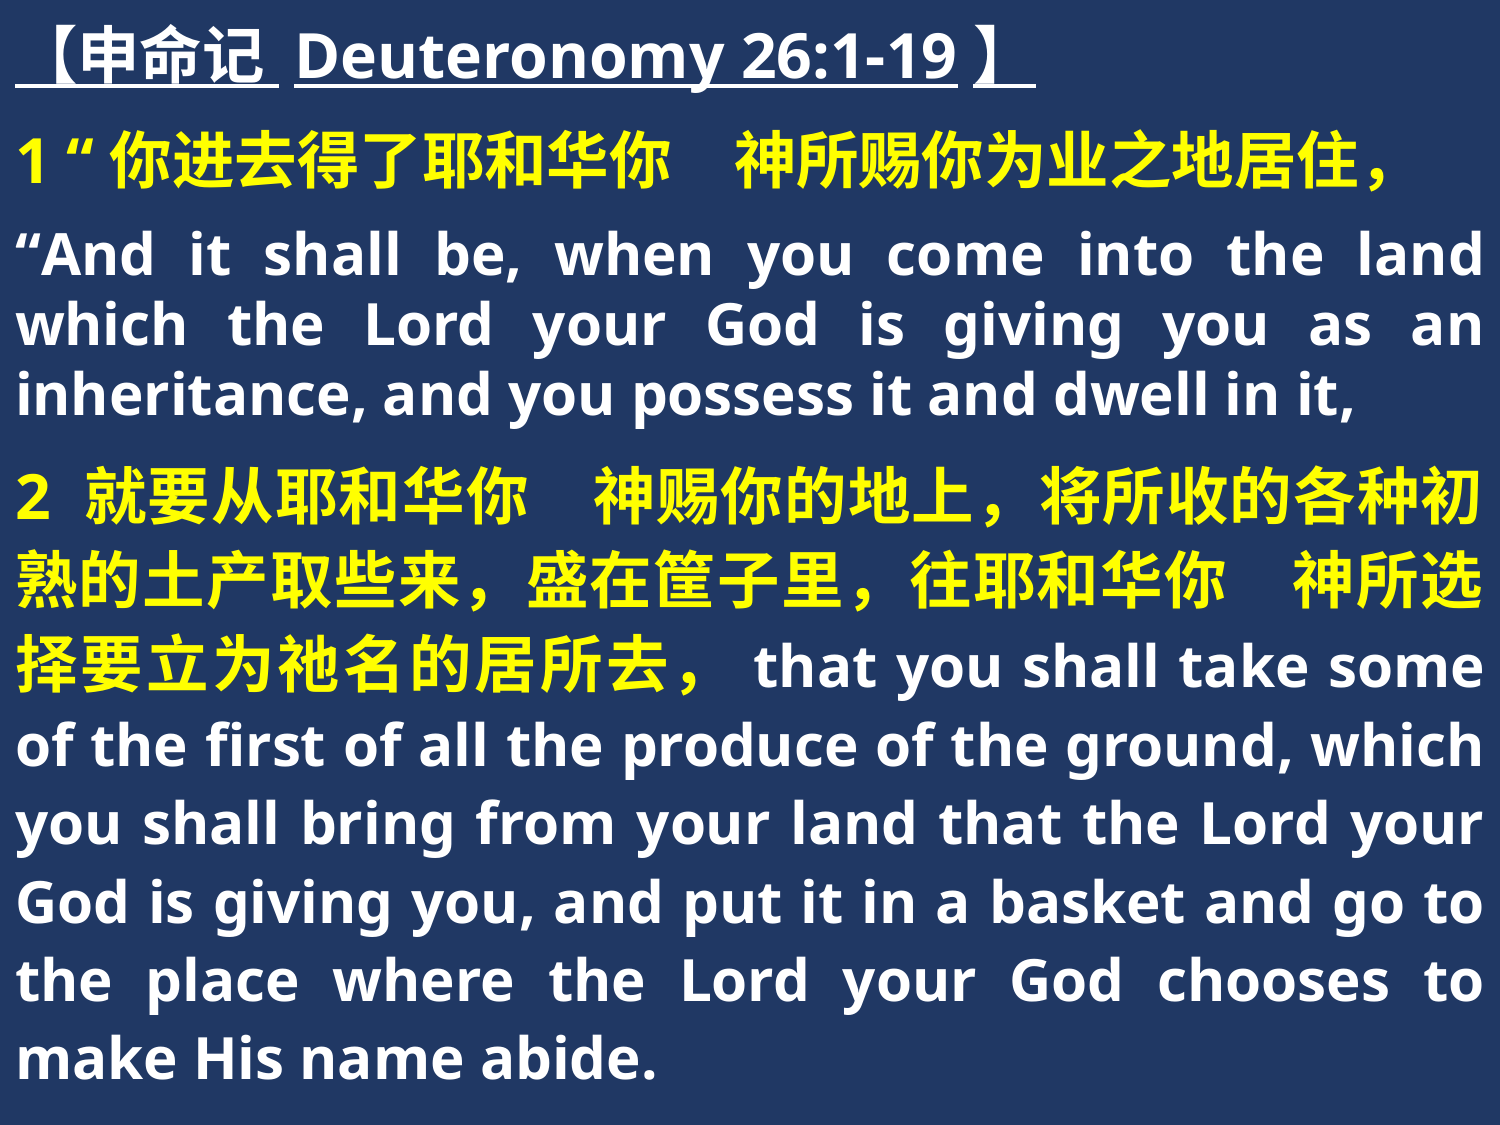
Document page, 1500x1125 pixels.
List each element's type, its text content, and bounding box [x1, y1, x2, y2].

list 【申命记 Deuteronomy 26:1-19】 1 “你进去得了耶和华你 神所赐你为业之地居住， “And it shall be, when you come into the land which the Lord your God is giving you as an inheritance, and you possess it and dwell in it, 2 就要从耶和华你 神赐你的地上，将所收的各种初熟的土产取些来，盛在筐子里，往耶和华你 神所选择要立为祂名的居所去，that you shall take some of the first of all the produce of the ground, which you shall bring from your land that the Lord your God is giving you, and put it in a basket and go to the place where the Lord your God chooses to make His name abide. [0, 0, 1500, 1125]
